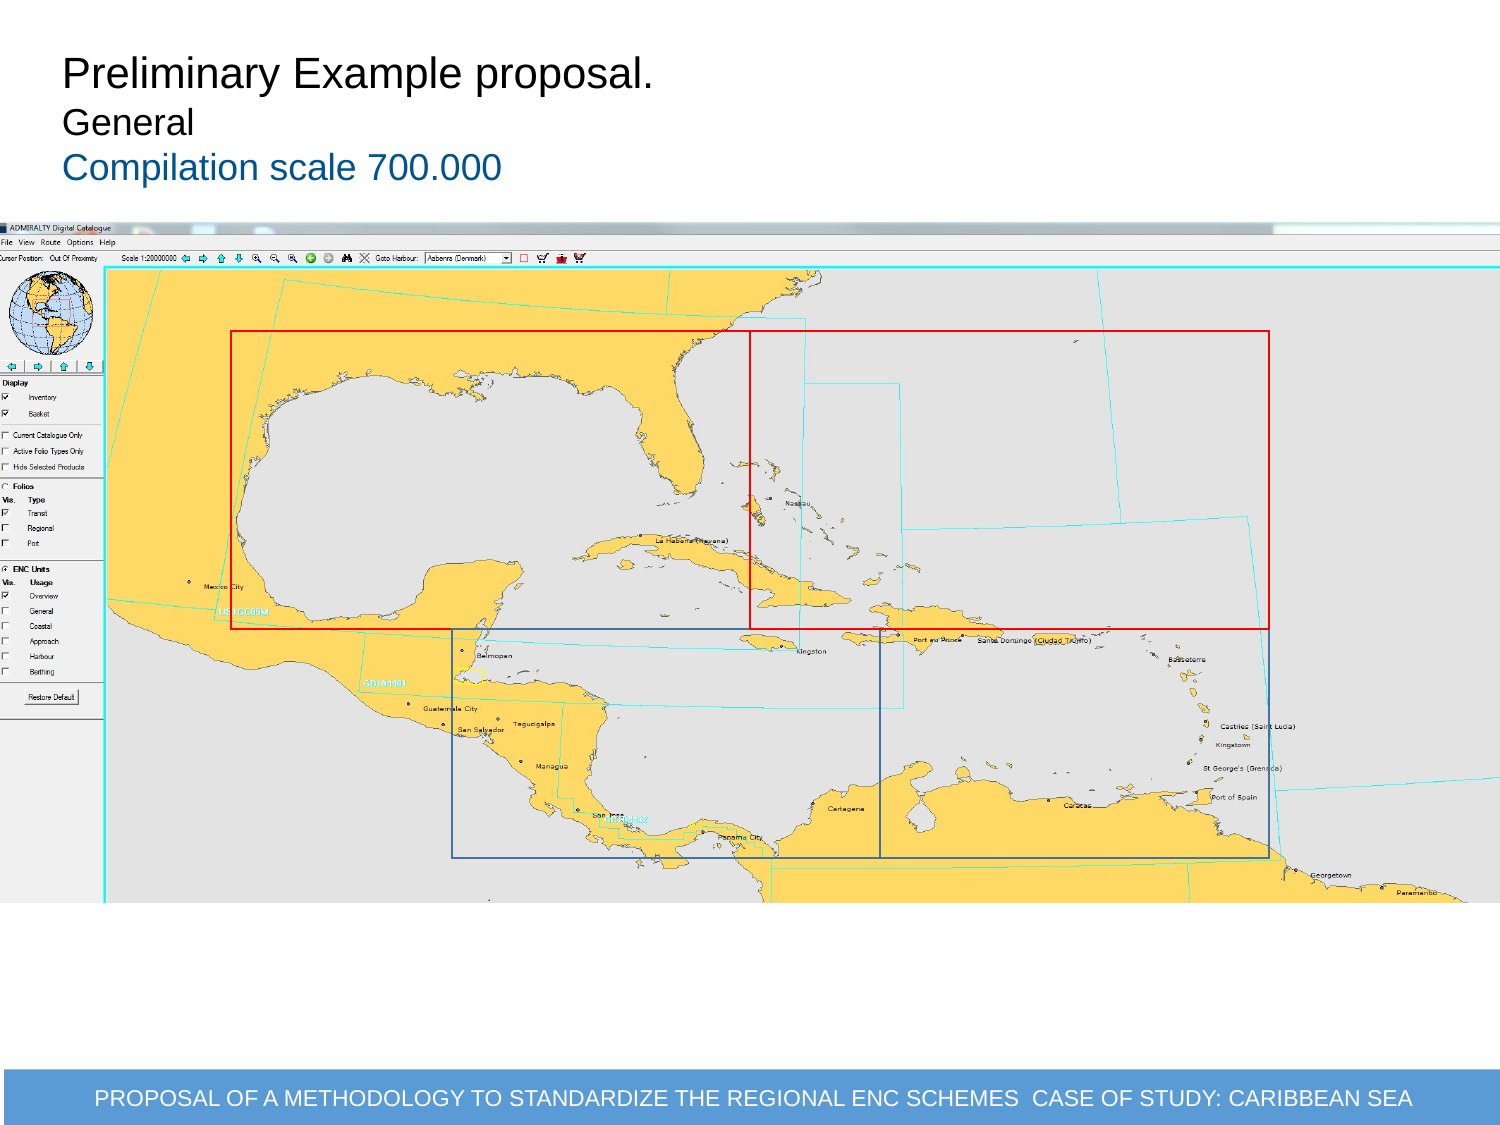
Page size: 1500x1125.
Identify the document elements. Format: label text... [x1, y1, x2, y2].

text_box Preliminary Example proposal. General Compilation scale 700.000 [47, 37, 798, 196]
picture [0, 222, 1500, 903]
text_box PROPOSAL OF A METHODOLOGY TO STANDARDIZE THE REGIONAL ENC SCHEMES CASE OF STUDY: CARIBBEAN SEA [3, 1068, 1500, 1125]
